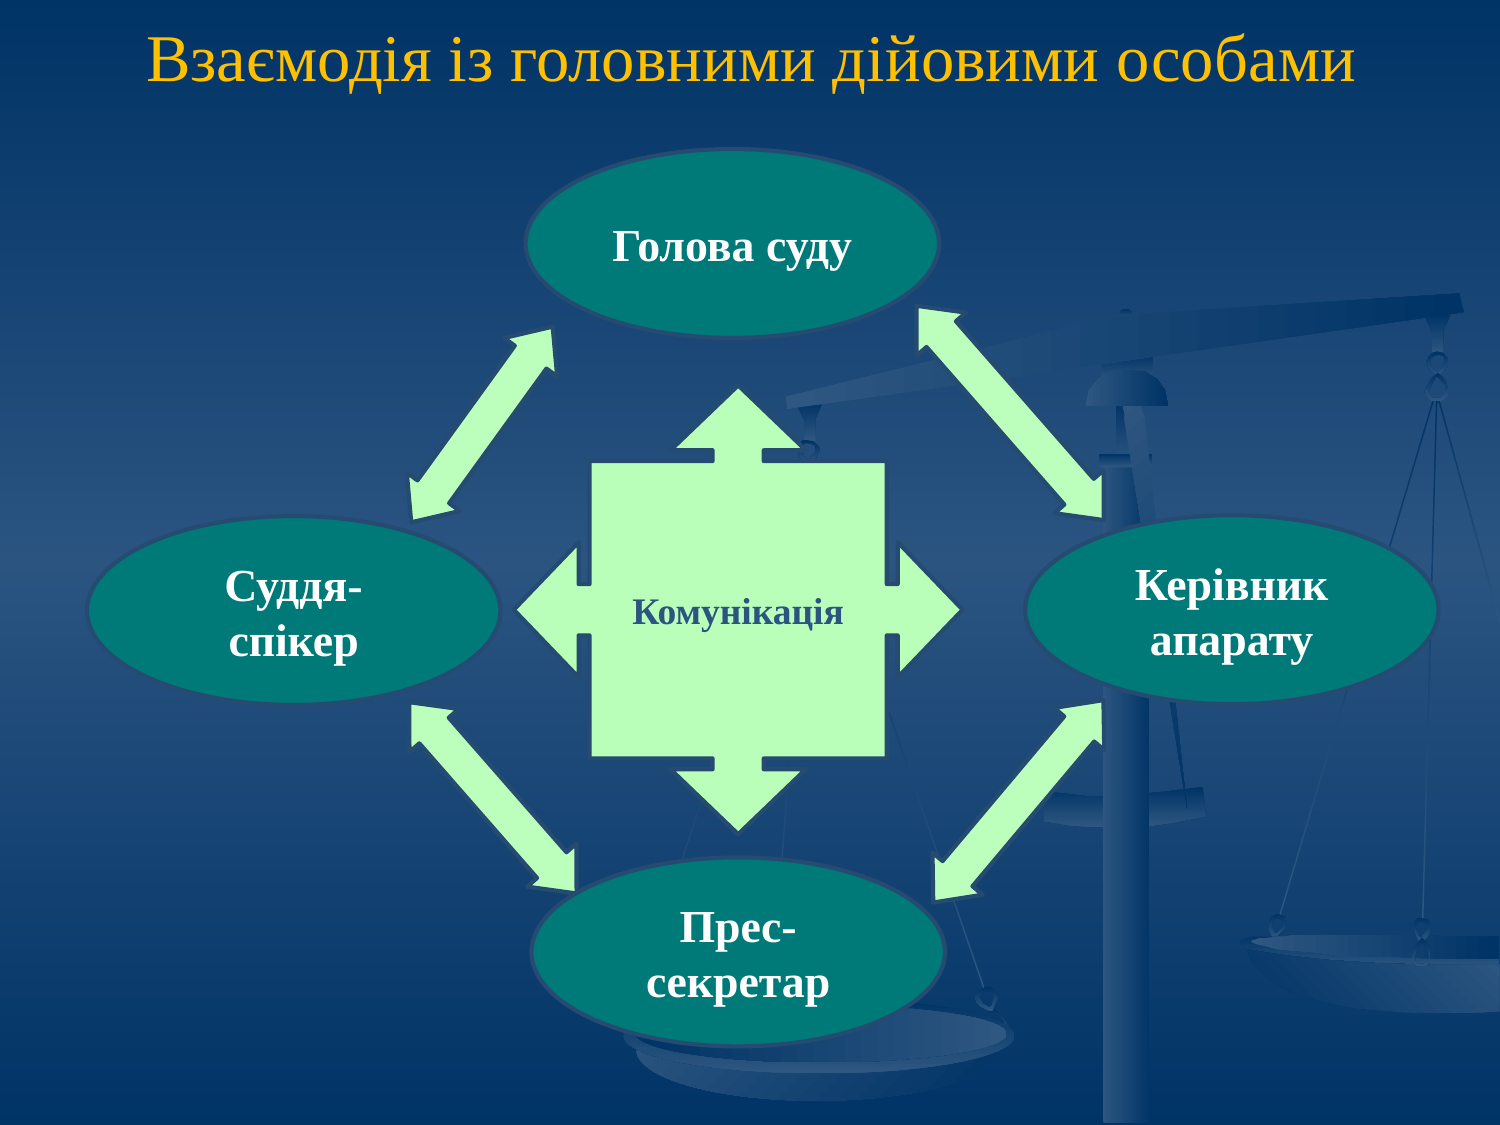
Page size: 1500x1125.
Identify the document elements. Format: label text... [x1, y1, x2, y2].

text_box Прес-секретар [529, 855, 948, 1049]
text_box [404, 324, 560, 525]
text_box Комунікація [511, 383, 965, 837]
text_box Голова суду [523, 146, 942, 341]
text_box [407, 700, 579, 896]
title Взаємодія із головними дійовими особами [76, 7, 1427, 104]
text_box [914, 303, 1106, 523]
text_box Керівник апарату [1023, 513, 1441, 707]
text_box Суддя-спікер [84, 513, 503, 708]
text_box [930, 698, 1107, 905]
